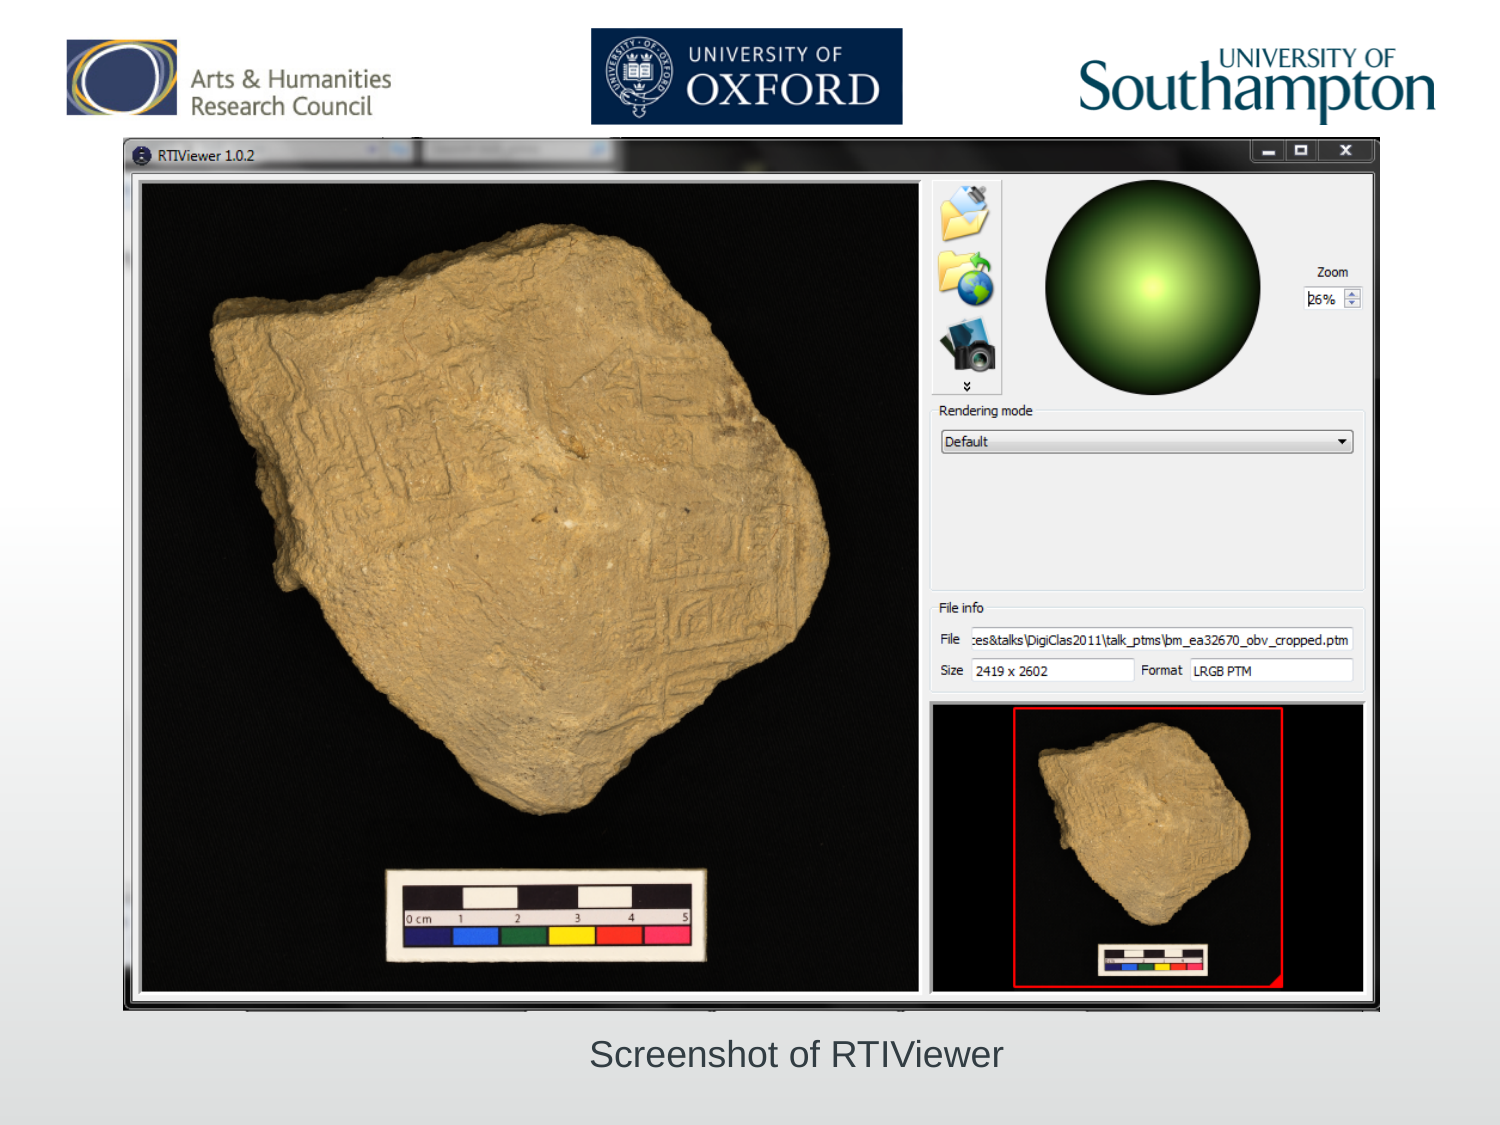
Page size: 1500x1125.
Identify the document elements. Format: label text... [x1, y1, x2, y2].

picture [41, 19, 1380, 1012]
picture [590, 27, 904, 126]
picture [1080, 48, 1436, 125]
text_box Screenshot of RTIViewer [574, 1023, 1020, 1083]
